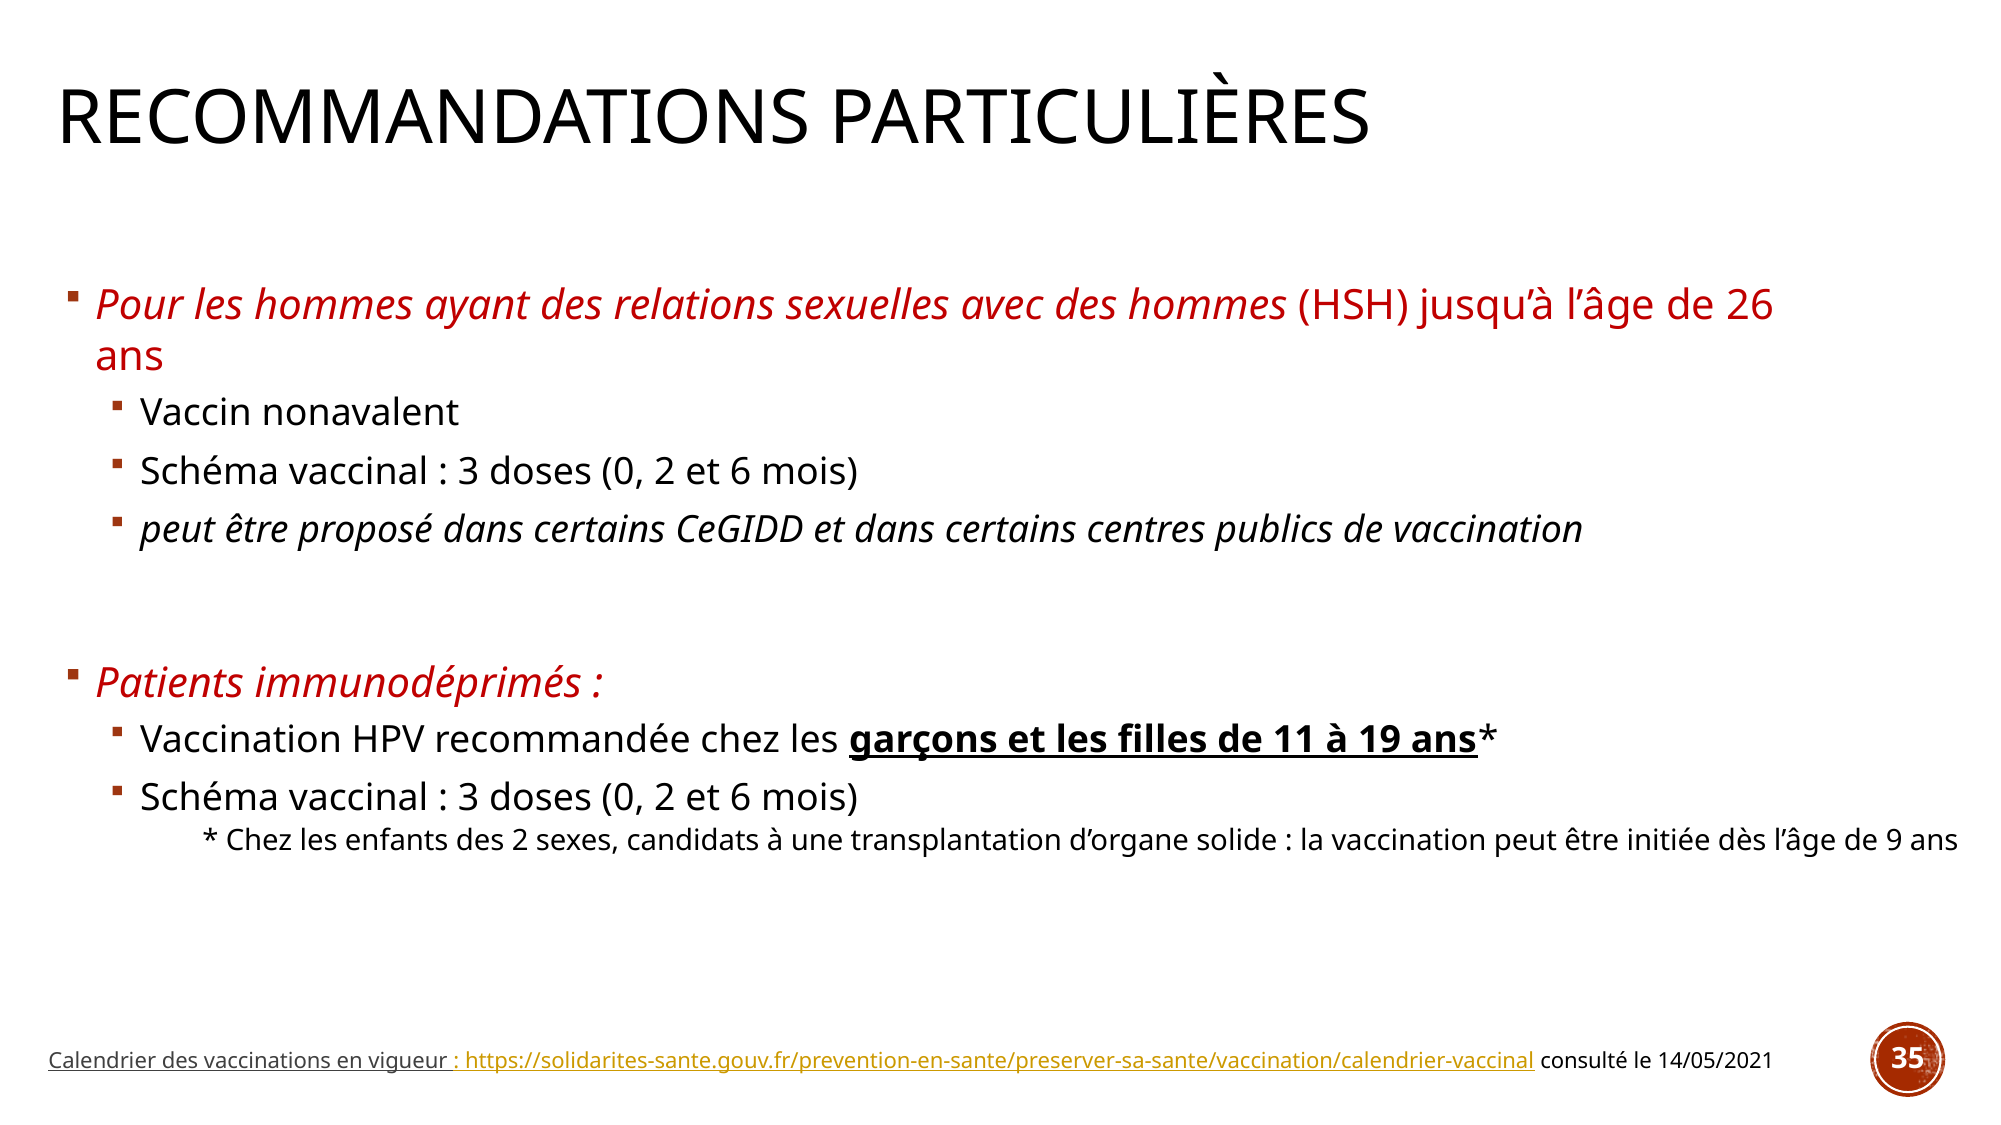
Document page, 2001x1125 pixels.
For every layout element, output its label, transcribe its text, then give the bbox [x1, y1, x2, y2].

slide_number 35 [1855, 1028, 1961, 1089]
list Pour les hommes ayant des relations sexuelles avec des hommes (HSH) jusqu’à l’âge de 26 ans Vaccin nonavalent Schéma vaccinal : 3 doses (0, 2 et 6 mois) peut être proposé dans certains CeGIDD et dans certains centres publics de vaccination Patients immunodéprimés : Vaccination HPV recommandée chez les garçons et les filles de 11 à 19 ans* Schéma vaccinal : 3 doses (0, 2 et 6 mois) [50, 270, 1792, 936]
text_box * Chez les enfants des 2 sexes, candidats à une transplantation d’organe solide : la vaccination peut être initiée dès l’âge de 9 ans [187, 814, 2000, 865]
text_box Calendrier des vaccinations en vigueur : https://solidarites-sante.gouv.fr/prevention-en-sante/preserver-sa-sante/vaccination/calendrier-vaccinal consulté le 14/05/2021 [33, 1038, 1790, 1084]
title Recommandations particulières [41, 0, 1908, 249]
